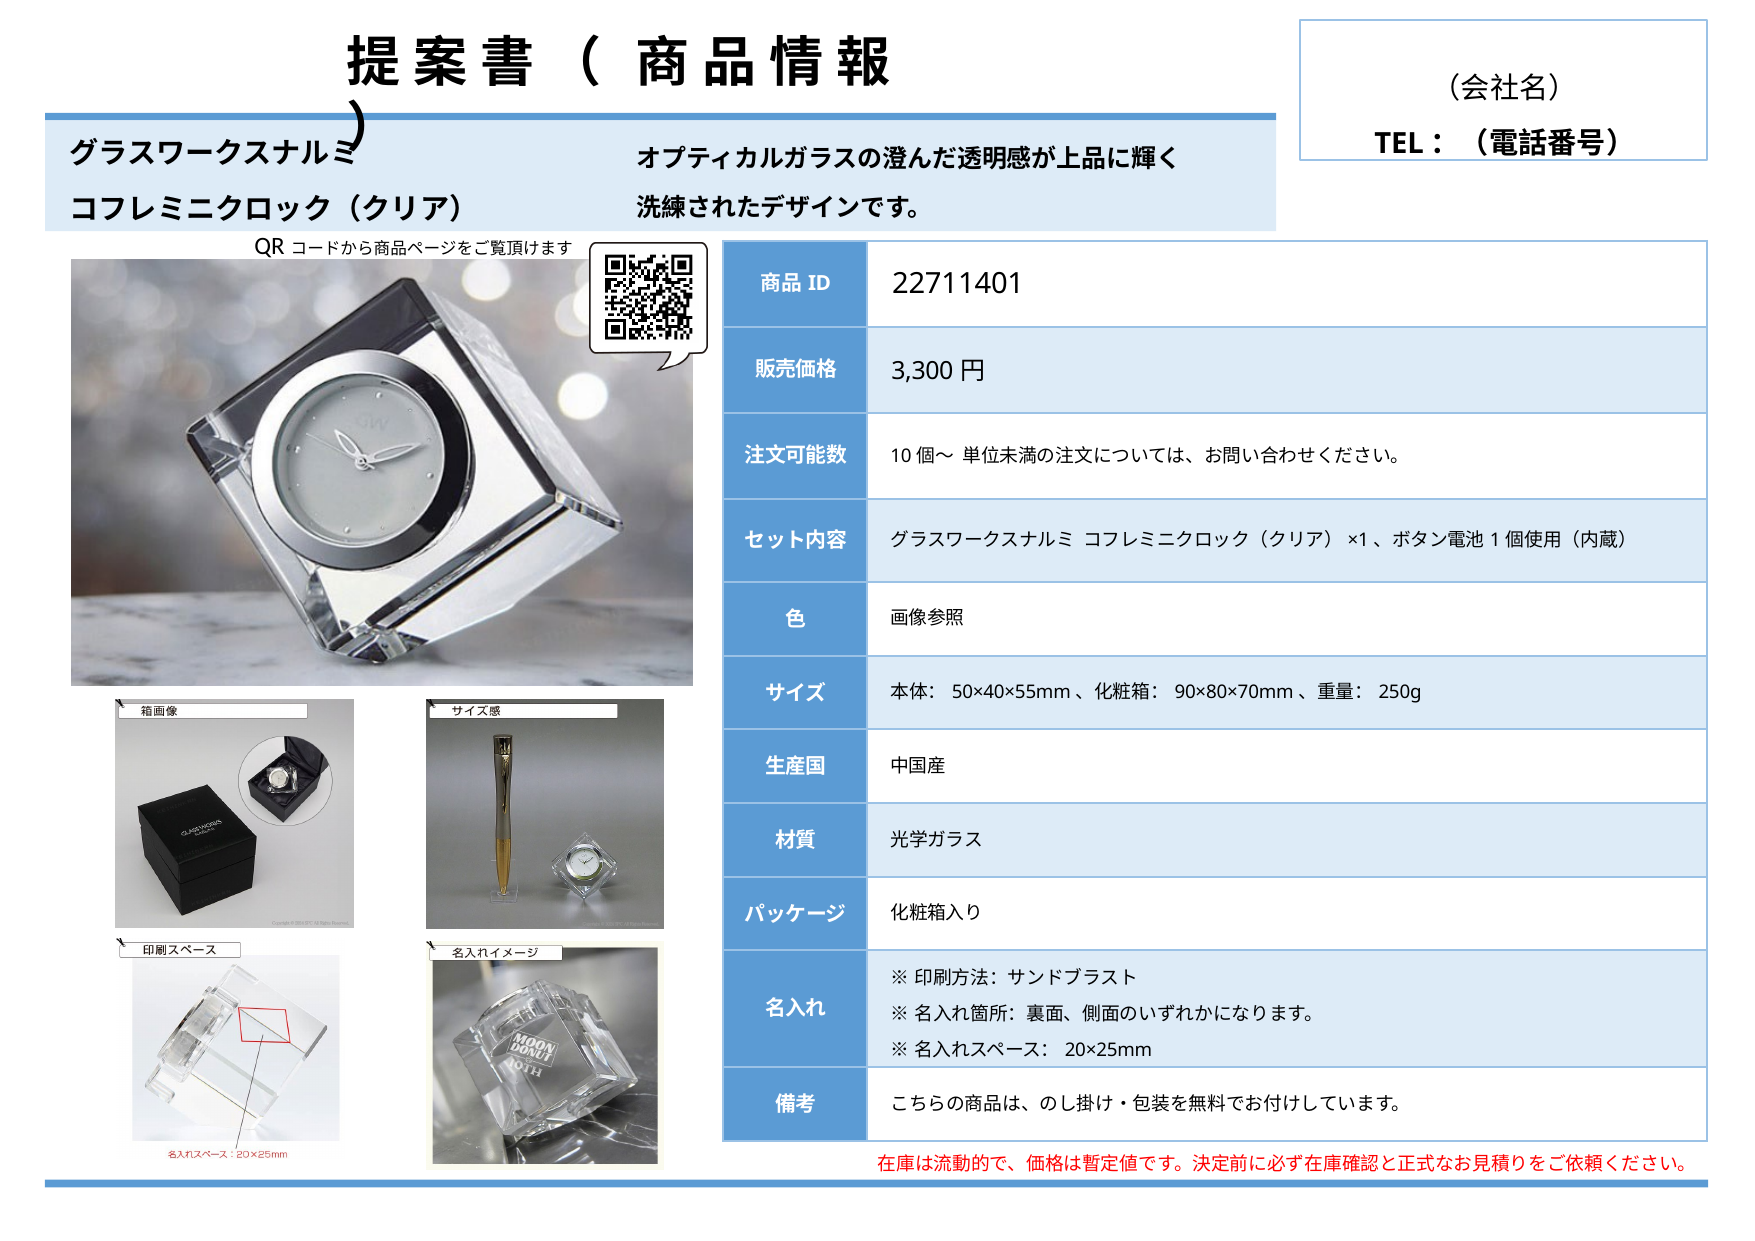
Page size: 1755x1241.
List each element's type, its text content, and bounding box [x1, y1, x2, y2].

title 提案書（ 商品情報 ） [344, 24, 976, 117]
table_header オプティカルガラスの澄んだ透明感が上品に輝く洗練されたデザインです。 [558, 117, 1192, 231]
table_cell パッケージ [724, 878, 866, 949]
picture [426, 699, 665, 929]
table_cell サイズ [724, 657, 866, 728]
table_cell グラスワークスナルミ コフレミニクロック（クリア）×1、ボタン電池1個使用（内蔵） [868, 500, 1706, 581]
picture [426, 941, 665, 1170]
table_cell こちらの商品は、のし掛け・包装を無料でお付けしています。 [868, 1068, 1706, 1140]
table_header 商品ID [737, 242, 866, 326]
table_cell 名入れ [724, 951, 866, 1066]
text_box （会社名） TEL：（電話番号） [1299, 20, 1707, 160]
title 提案書（ 商品情報 ） [737, 231, 976, 235]
table_cell 注文可能数 [737, 414, 866, 498]
table_cell ※印刷方法：サンドブラスト ※名入れ箇所：裏面、側面のいずれかになります。 ※名入れスペース：20×25mm [868, 951, 1706, 1066]
table_cell 備考 [724, 1068, 866, 1140]
picture [115, 699, 354, 928]
table_cell 材質 [724, 804, 866, 876]
table_cell 3,300円 [868, 328, 1706, 412]
table_cell 在庫は流動的で、価格は暫定値です。決定前に必ず在庫確認と正式なお見積りをご依頼ください。 [723, 1142, 1707, 1182]
table_cell 販売価格 [737, 328, 866, 412]
table_cell 色 [737, 583, 866, 655]
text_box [71, 215, 733, 686]
table_cell セット内容 [737, 500, 866, 581]
table_cell 画像参照 [868, 583, 1706, 655]
table_header 22711401 [868, 242, 1706, 326]
table_cell 本体：50×40×55mm、化粧箱：90×80×70mm、重量：250g [868, 657, 1706, 728]
table_cell 光学ガラス [868, 804, 1706, 876]
table_cell 化粧箱入り [868, 878, 1706, 949]
table_cell 10個～ 単位未満の注文については、お問い合わせください。 [868, 414, 1706, 498]
table_cell 生産国 [724, 730, 866, 802]
table_header グラスワークスナルミ コフレミニクロック（クリア） [64, 117, 558, 231]
picture [116, 938, 346, 1159]
table_cell 中国産 [868, 730, 1706, 802]
